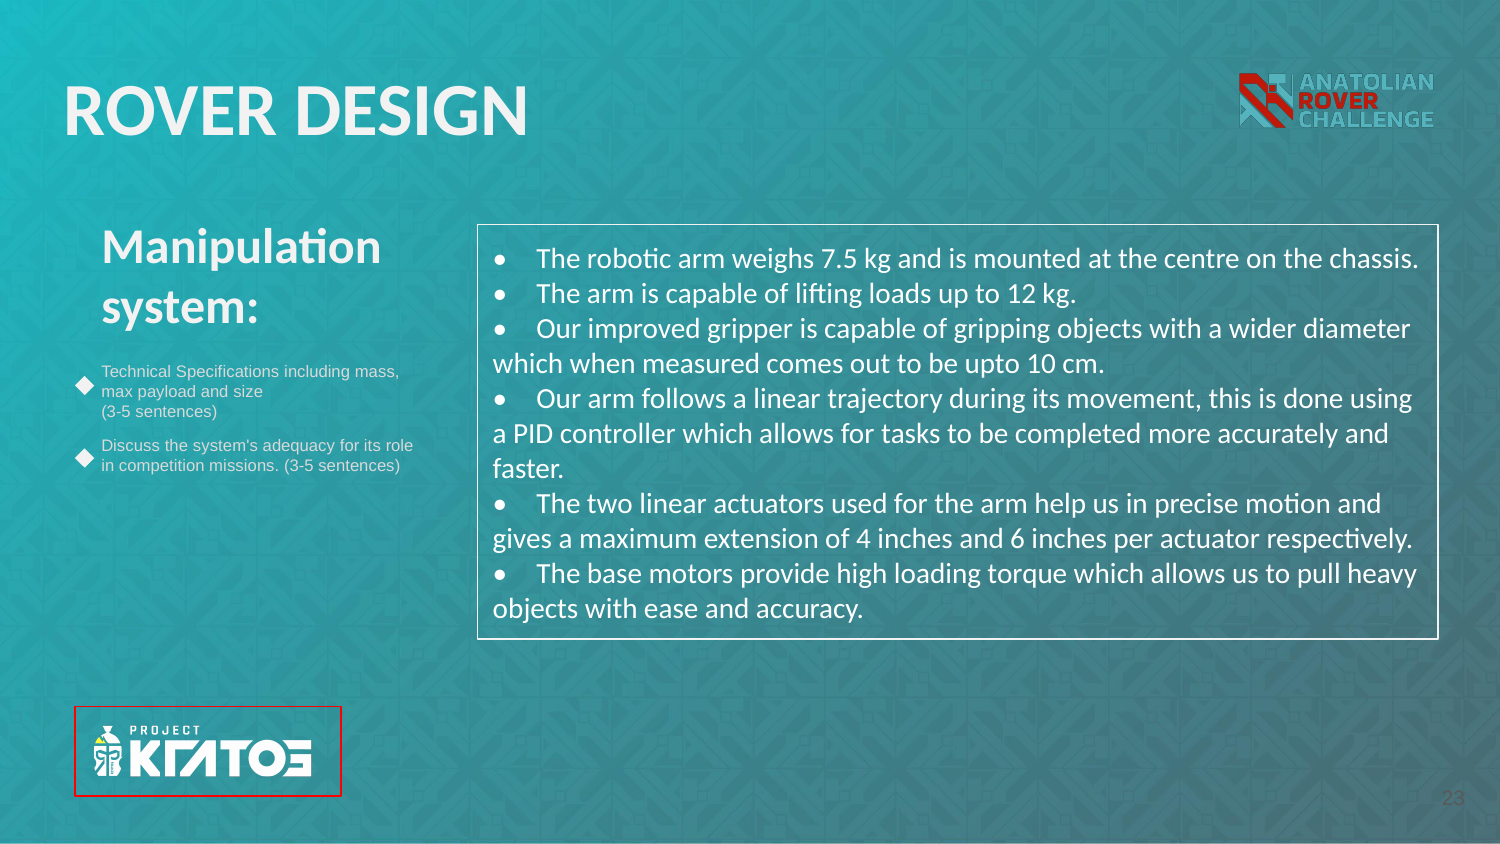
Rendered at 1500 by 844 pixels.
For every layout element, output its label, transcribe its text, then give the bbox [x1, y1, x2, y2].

text_box [74, 706, 342, 797]
text_box [74, 375, 95, 396]
picture [0, 0, 1500, 844]
text_box Discuss the system's adequacy for its role in competition missions. (3-5 sentences) [86, 419, 434, 490]
slide_number 23 [1389, 764, 1480, 830]
text_box Technical Specifications including mass, max payload and size (3-5 sentences) [86, 346, 416, 419]
text_box • The robotic arm weighs 7.5 kg and is mounted at the centre on the chassis. • The arm is capable of lifting loads up to 12 kg. • Our improved gripper is capable of gripping objects with a wider diameter which when measured comes out to be upto 10 cm. • Our arm follows a linear trajectory during its movement, this is done using a PID controller which allows for tasks to be completed more accurately and faster. • The two linear actuators used for the arm help us in precise motion and gives a maximum extension of 4 inches and 6 inches per actuator respectively. • The base motors provide high loading torque which allows us to pull heavy objects with ease and accuracy. [477, 224, 1438, 640]
text_box [74, 448, 86, 468]
text_box Manipulation system: [86, 198, 416, 346]
text_box ROVER DESIGN [48, 62, 559, 165]
